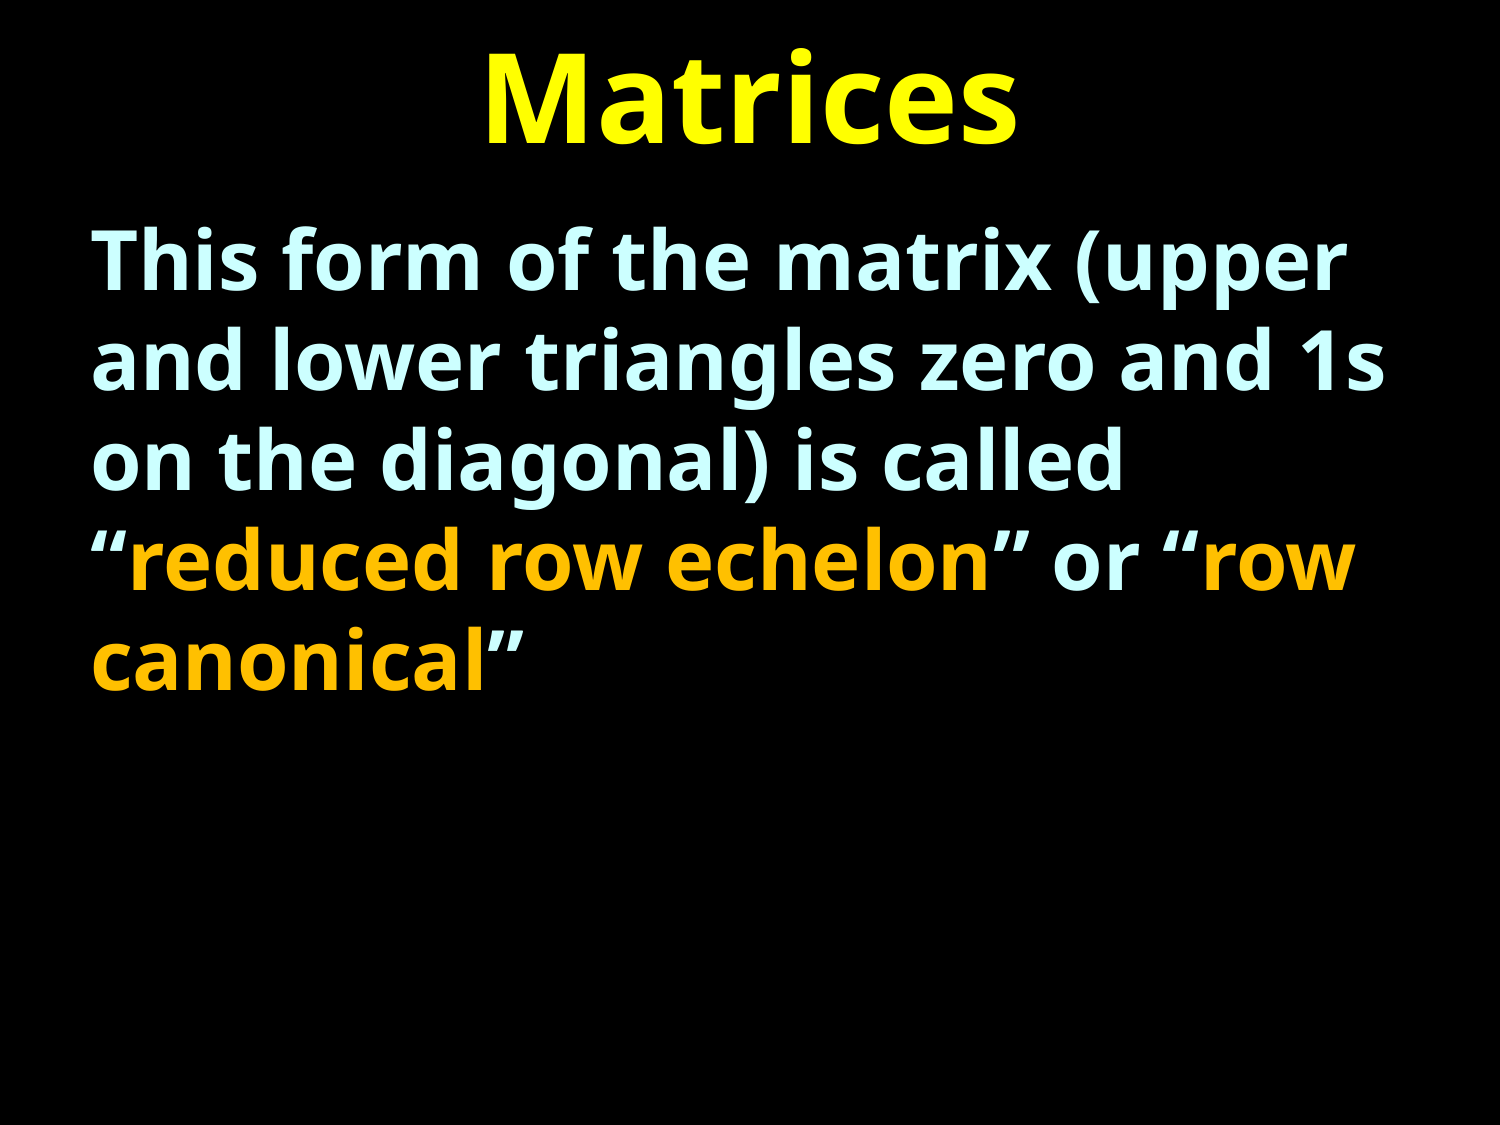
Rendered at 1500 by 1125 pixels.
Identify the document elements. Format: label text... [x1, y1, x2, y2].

title Matrices [0, 0, 1500, 188]
list This form of the matrix (upper and lower triangles zero and 1s on the diagonal) is called “reduced row echelon” or “row canonical” [75, 200, 1425, 1125]
